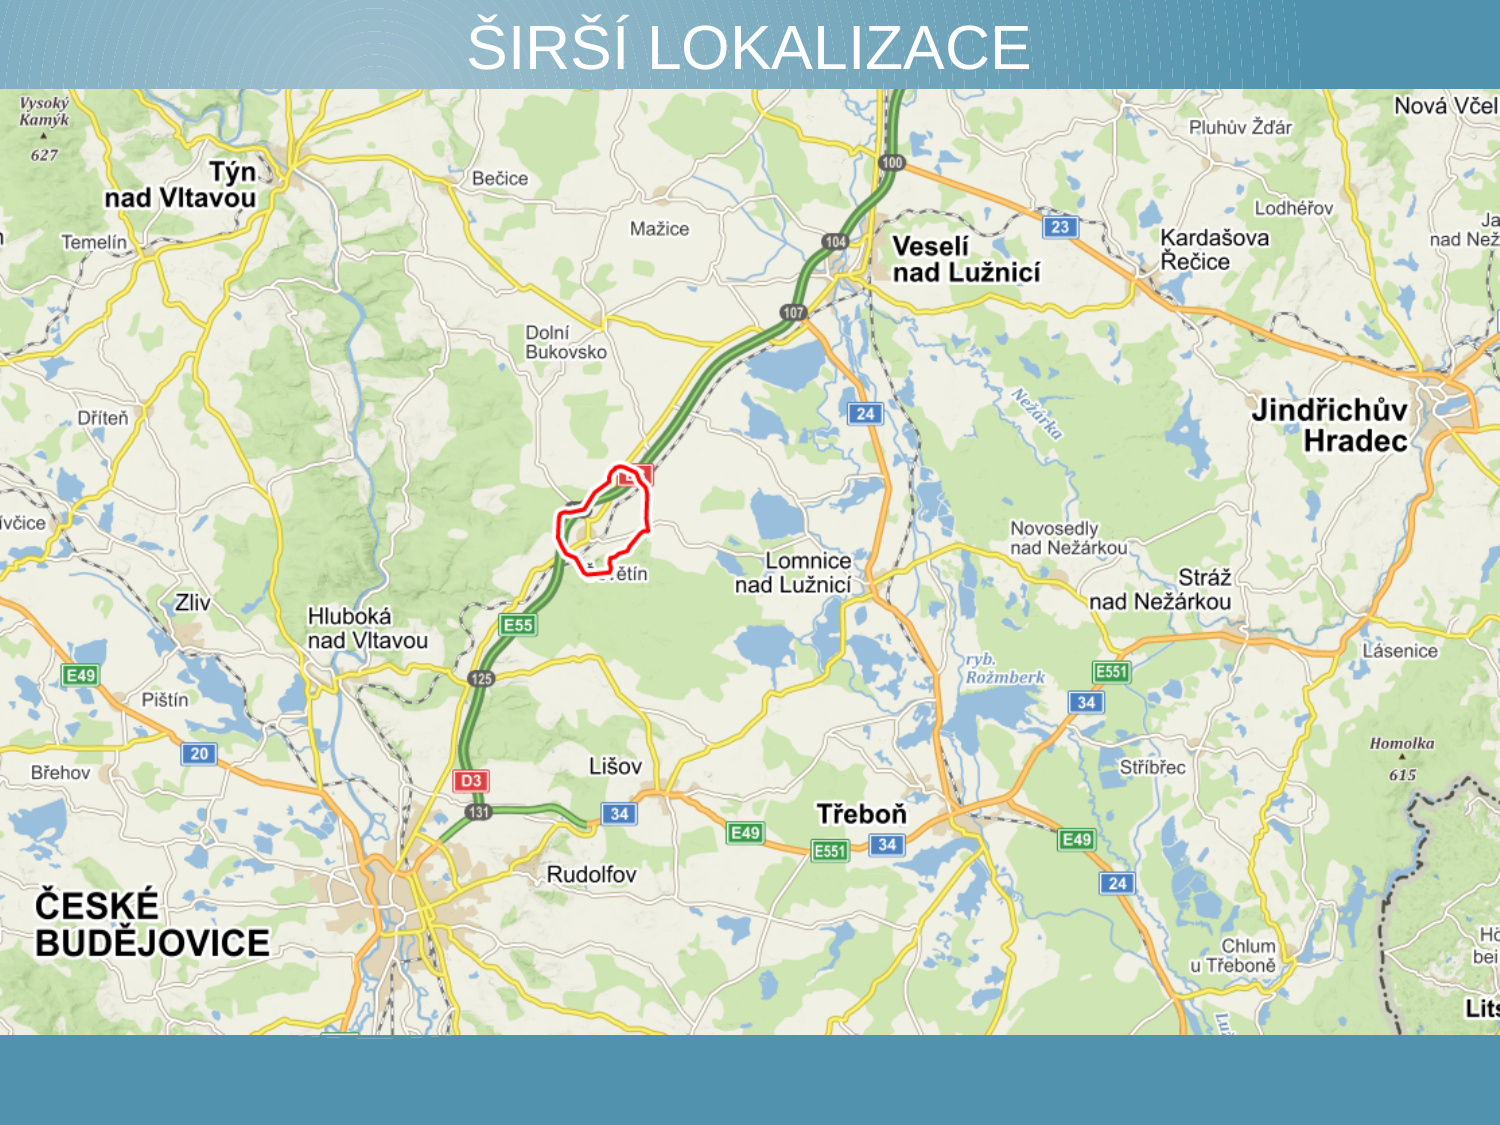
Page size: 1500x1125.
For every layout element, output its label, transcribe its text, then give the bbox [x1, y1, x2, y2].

title ŠIRŠÍ lOKALIZACE [0, 0, 1500, 83]
picture [0, 89, 1500, 1036]
